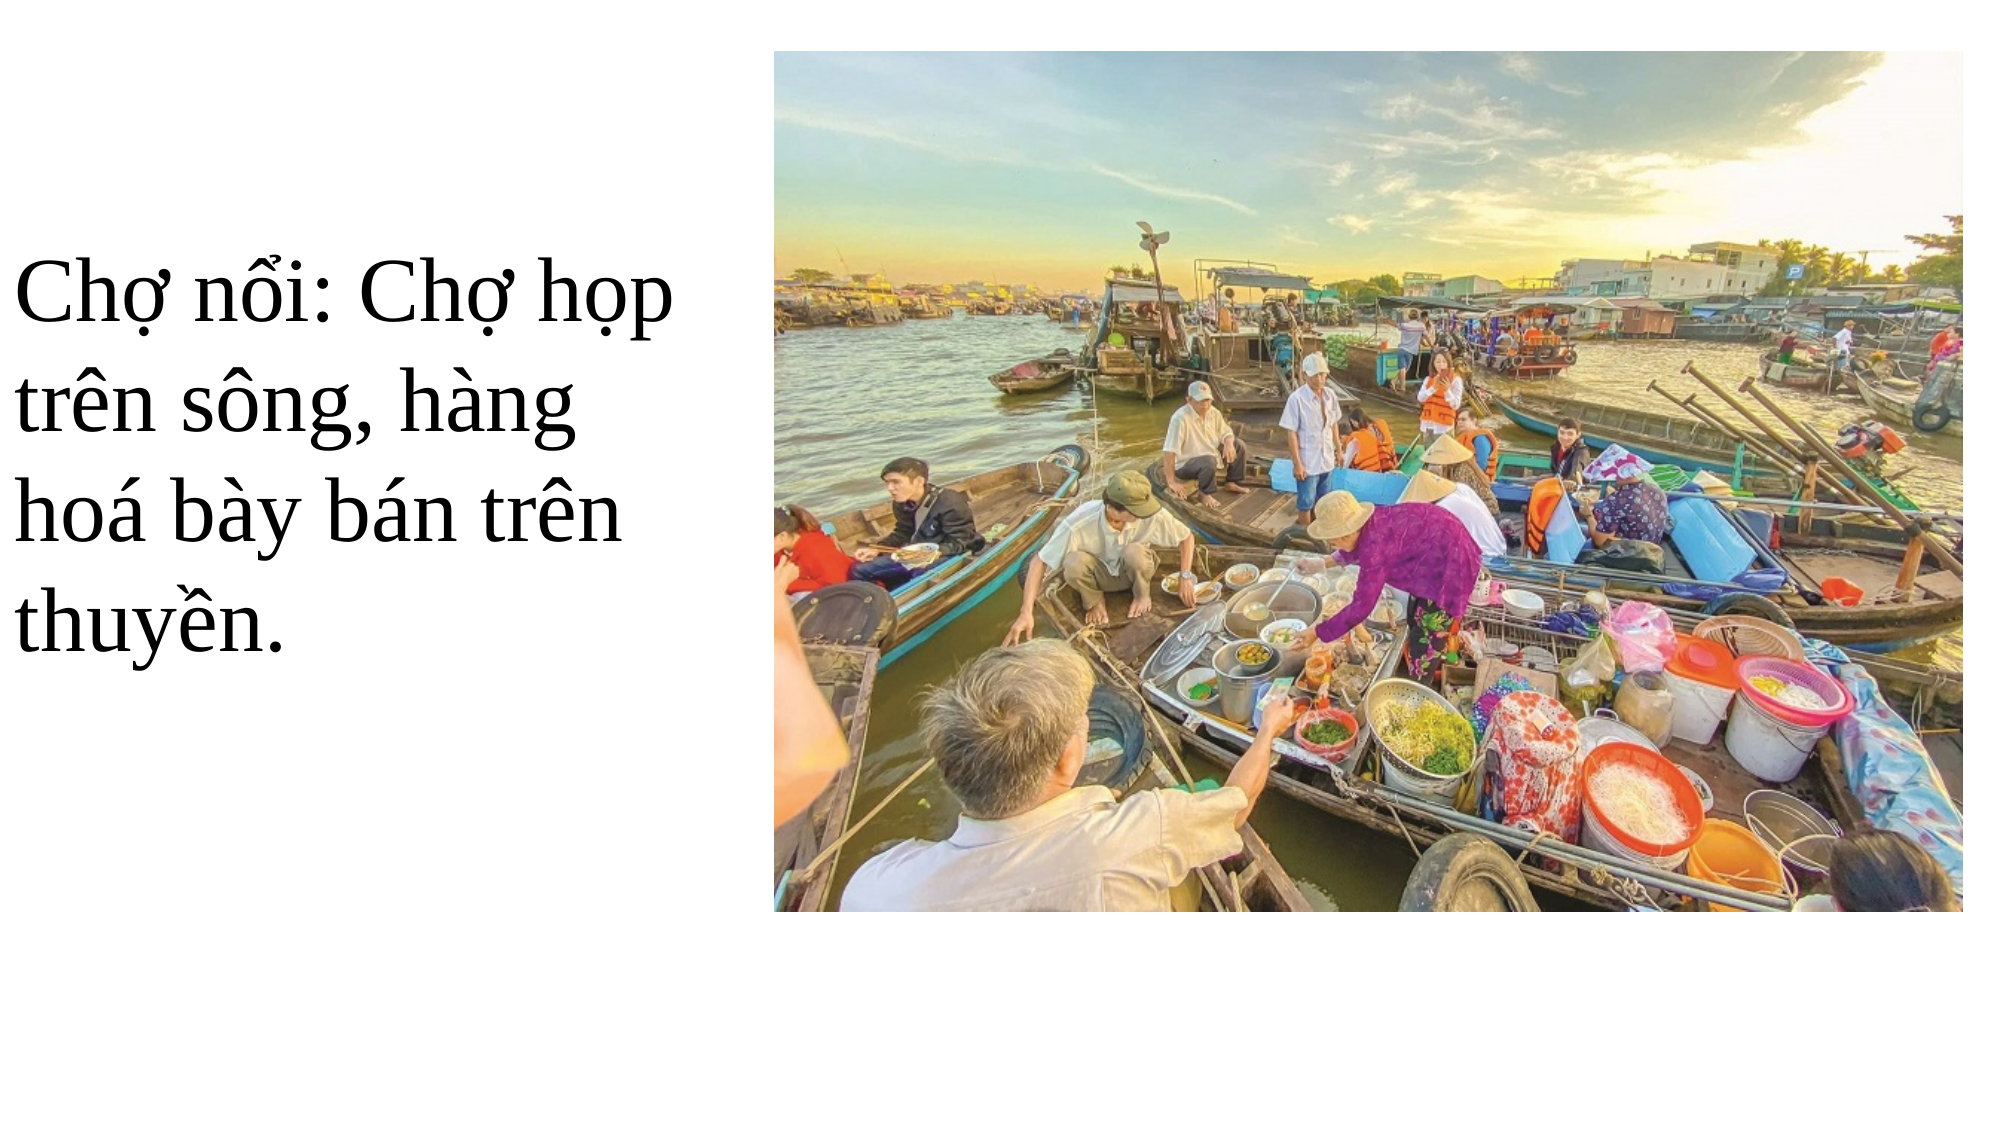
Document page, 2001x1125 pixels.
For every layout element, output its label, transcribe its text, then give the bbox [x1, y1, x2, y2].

text_box Chợ nổi: Chợ họp trên sông, hàng hoá bày bán trên thuyền. [0, 222, 725, 677]
picture [774, 51, 1963, 913]
